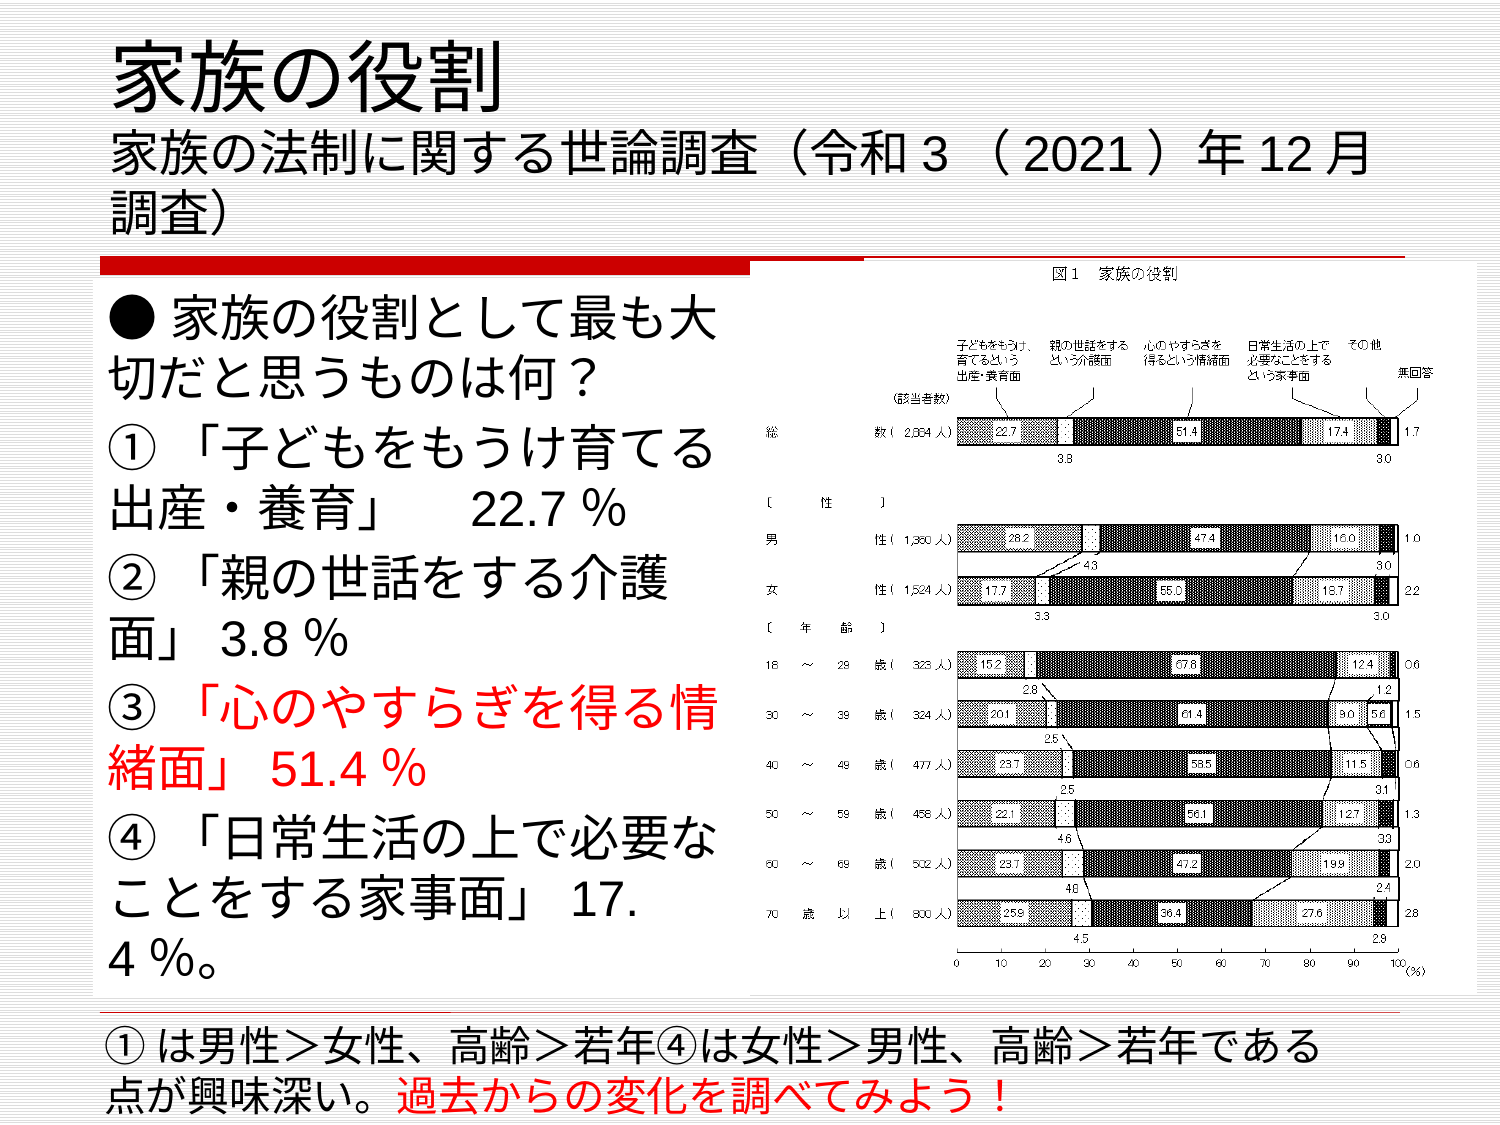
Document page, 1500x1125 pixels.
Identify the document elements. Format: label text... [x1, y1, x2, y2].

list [749, 261, 1477, 993]
title 家族の役割 家族の法制に関する世論調査（令和3（2021）年12月調査） [93, 49, 1407, 250]
list ●家族の役割として最も大切だと思うものは何？ ①「子どもをもうけ育てる出産・養育」 22.7％ ②「親の世話をする介護面」3.8％ ③「心のやすらぎを得る情緒面」51.4％ ④「日常生活の上で必要なことをする家事面」17.4％。 [92, 278, 747, 999]
text_box ①は男性＞女性、高齢＞若年④は女性＞男性、高齢＞若年である点が興味深い。過去からの変化を調べてみよう！ [89, 1011, 1342, 1125]
